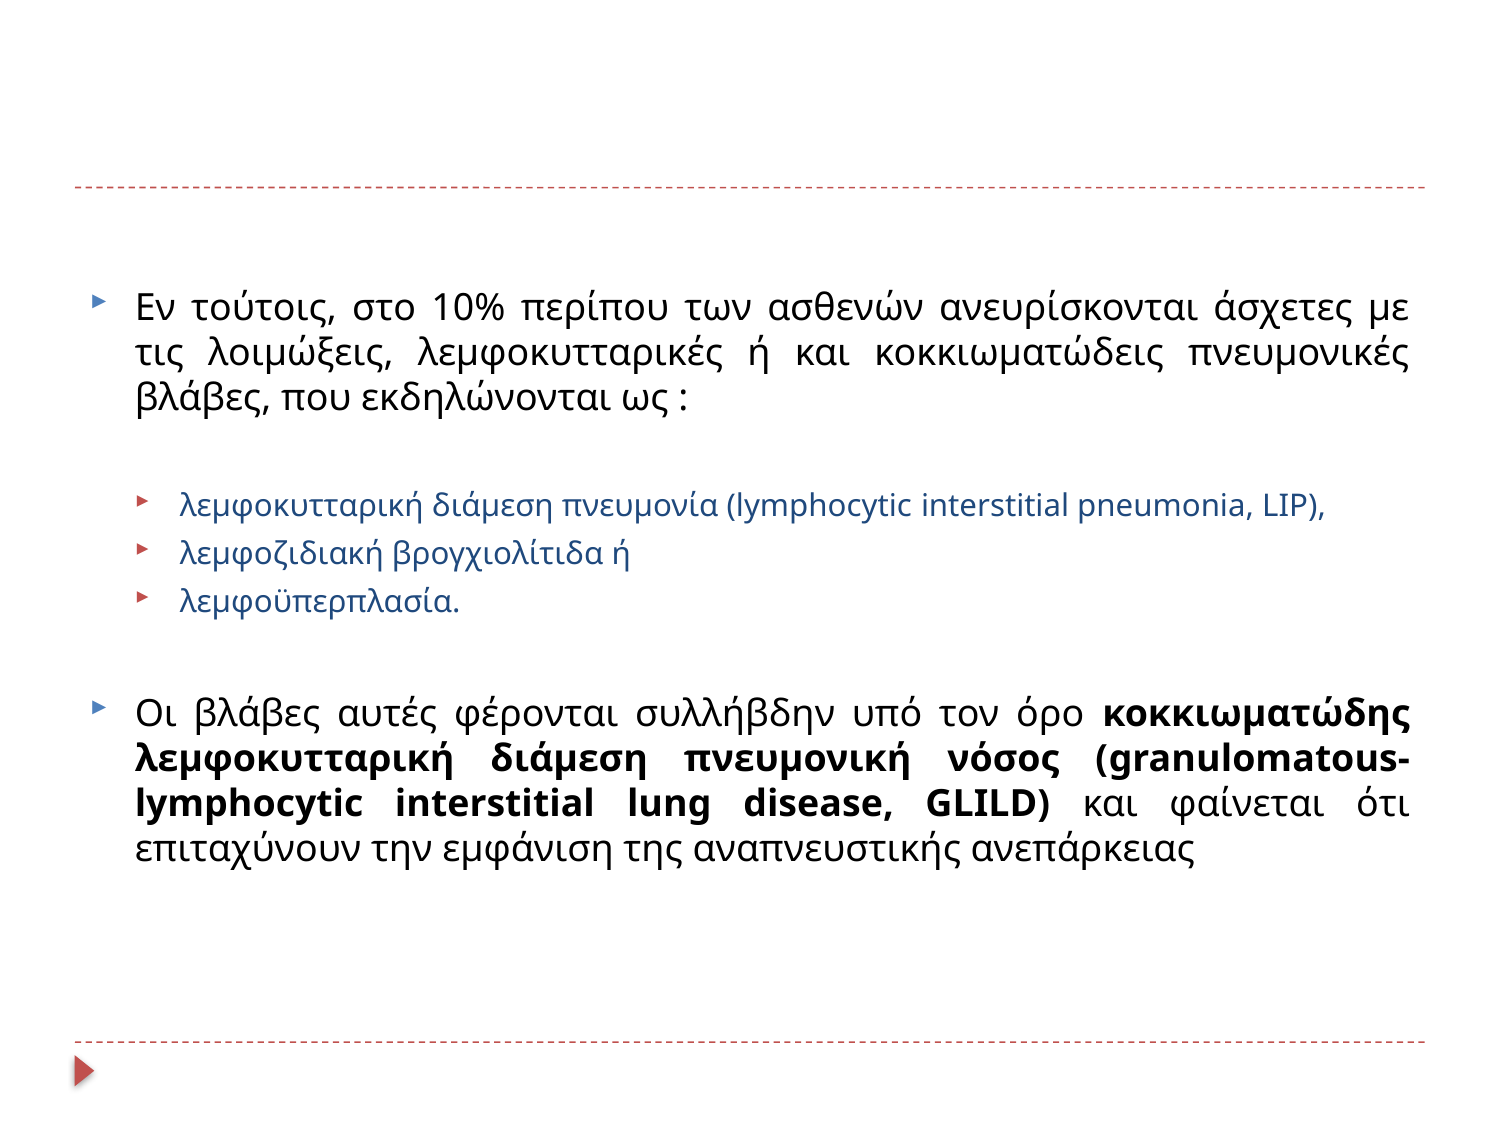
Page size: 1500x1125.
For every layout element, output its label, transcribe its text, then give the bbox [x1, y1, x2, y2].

list Εν τούτοις, στο 10% περίπου των ασθενών ανευρίσκονται άσχετες με τις λοιμώξεις, λεμφοκυτταρικές ή και κοκκιωματώδεις πνευμονικές βλάβες, που εκδηλώνονται ως : λεμφοκυτταρική διάμεση πνευμονία (lymphocytic interstitial pneumonia, LIP), λεμφοζιδιακή βρογχιολίτιδα ή λεμφοϋπερπλασία. Οι βλάβες αυτές φέρονται συλλήβδην υπό τον όρο κοκκιωματώδης λεμφοκυτταρική διάμεση πνευμονική νόσος (granulomatous-lymphocytic interstitial lung disease, GLILD) και φαίνεται ότι επιταχύνουν την εμφάνιση της αναπνευστικής ανεπάρκειας [75, 275, 1425, 1010]
